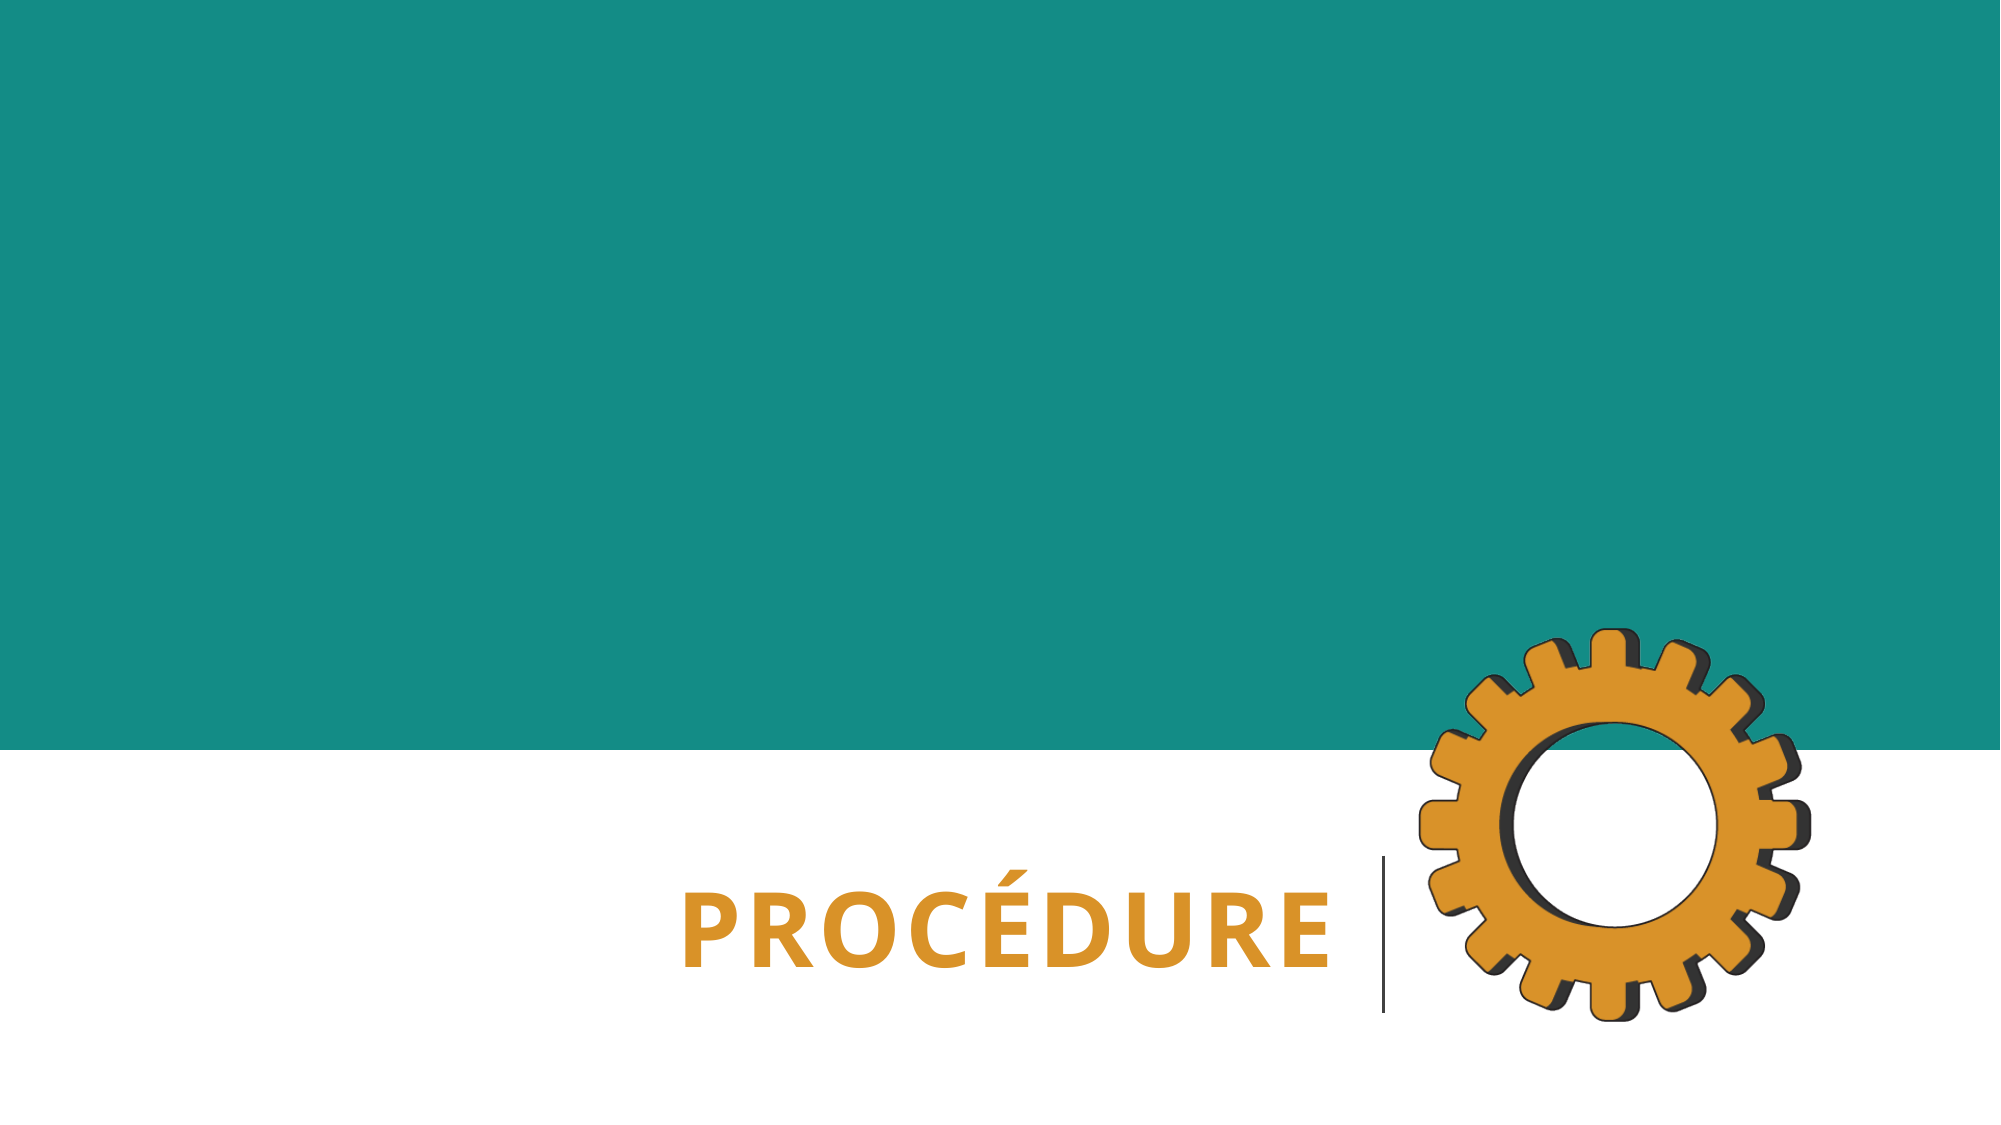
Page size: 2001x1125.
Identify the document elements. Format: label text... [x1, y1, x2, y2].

title PROCÉDURE [75, 827, 1350, 1040]
picture [1407, 605, 1832, 1050]
